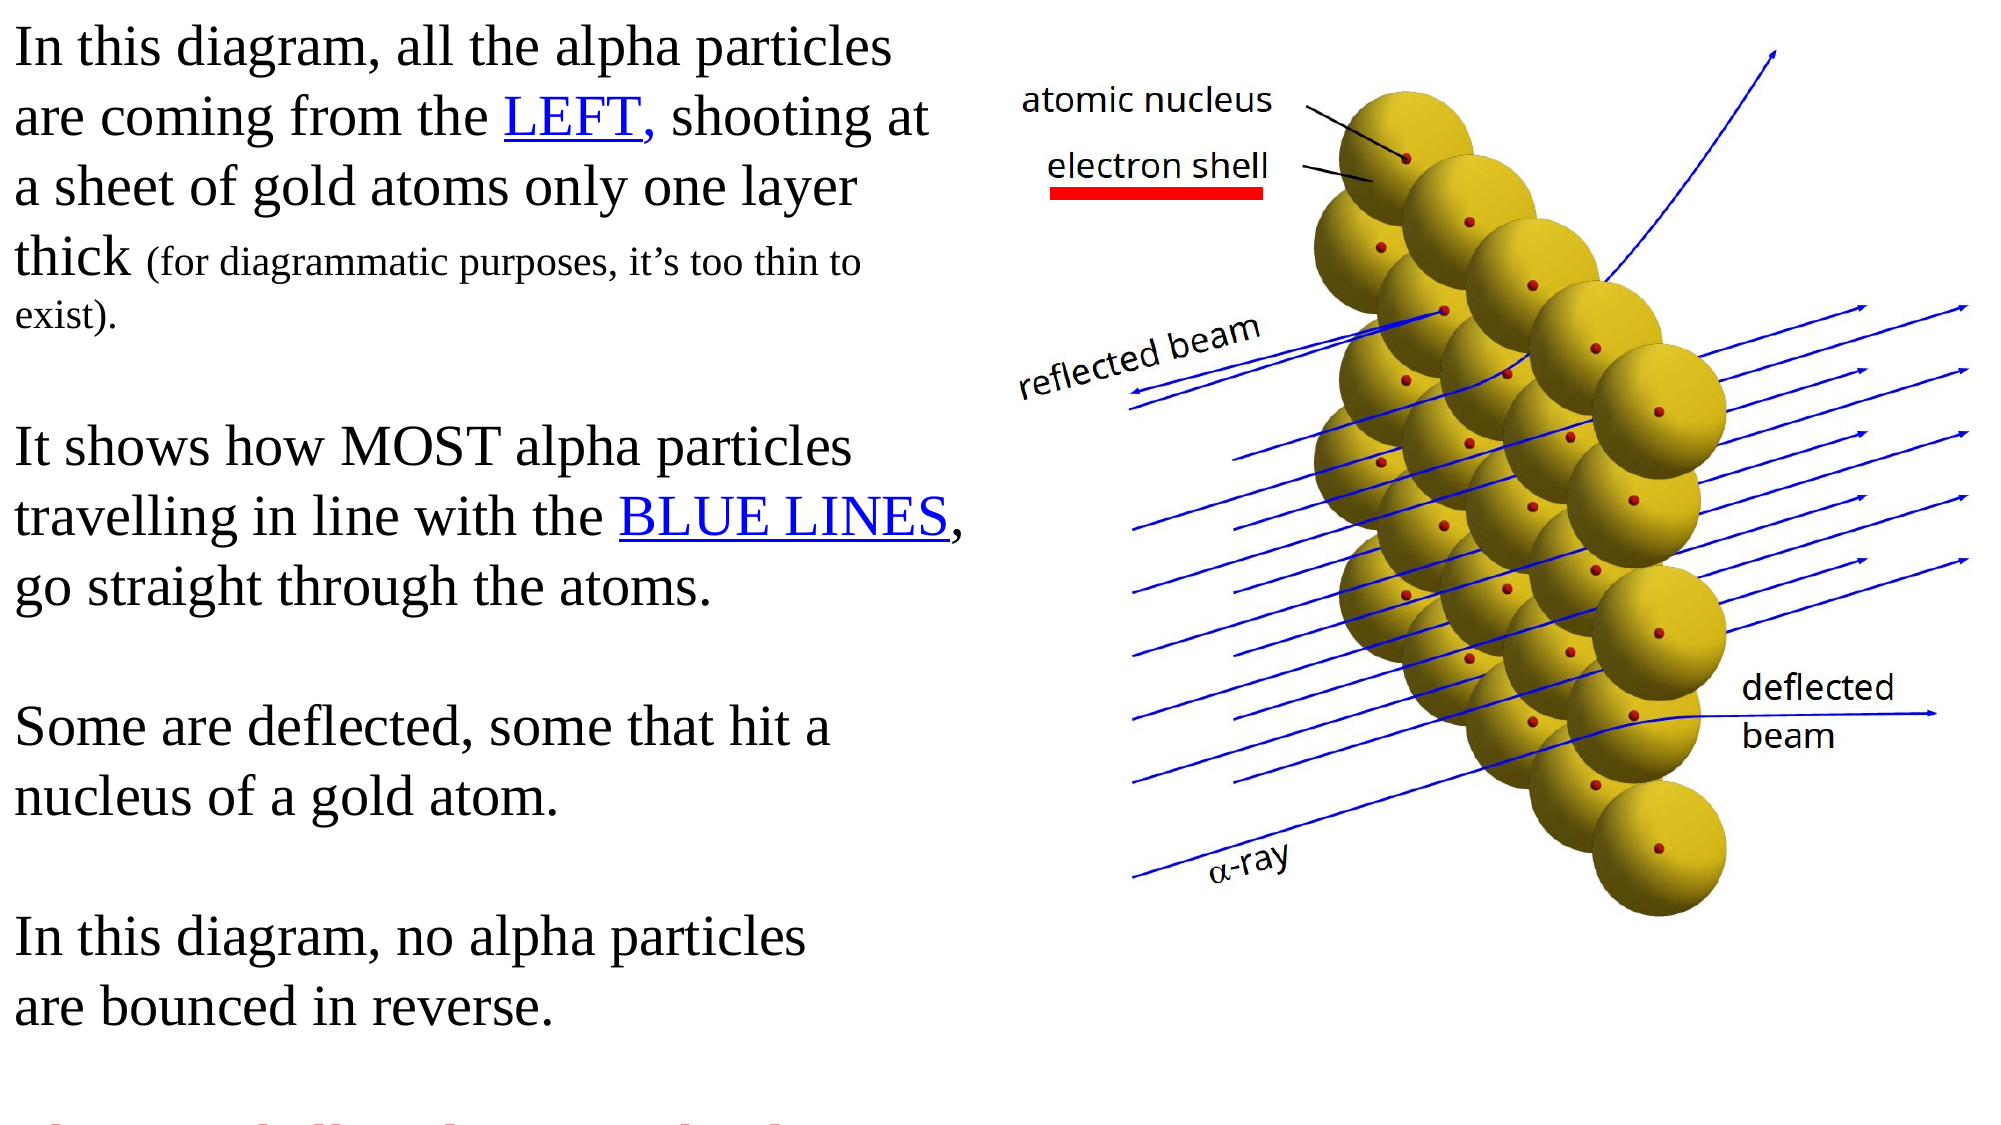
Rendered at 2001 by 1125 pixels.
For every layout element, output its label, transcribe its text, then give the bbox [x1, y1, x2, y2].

picture [984, 0, 2000, 949]
text_box In this diagram, all the alpha particles are coming from the LEFT, shooting at a sheet of gold atoms only one layer thick (for diagrammatic purposes, it’s too thin to exist). It shows how MOST alpha particles travelling in line with the BLUE LINES, go straight through the atoms. Some are deflected, some that hit a nucleus of a gold atom. In this diagram, no alpha particles are bounced in reverse. Electron Shell = Electron Orbitals [0, 0, 985, 1125]
